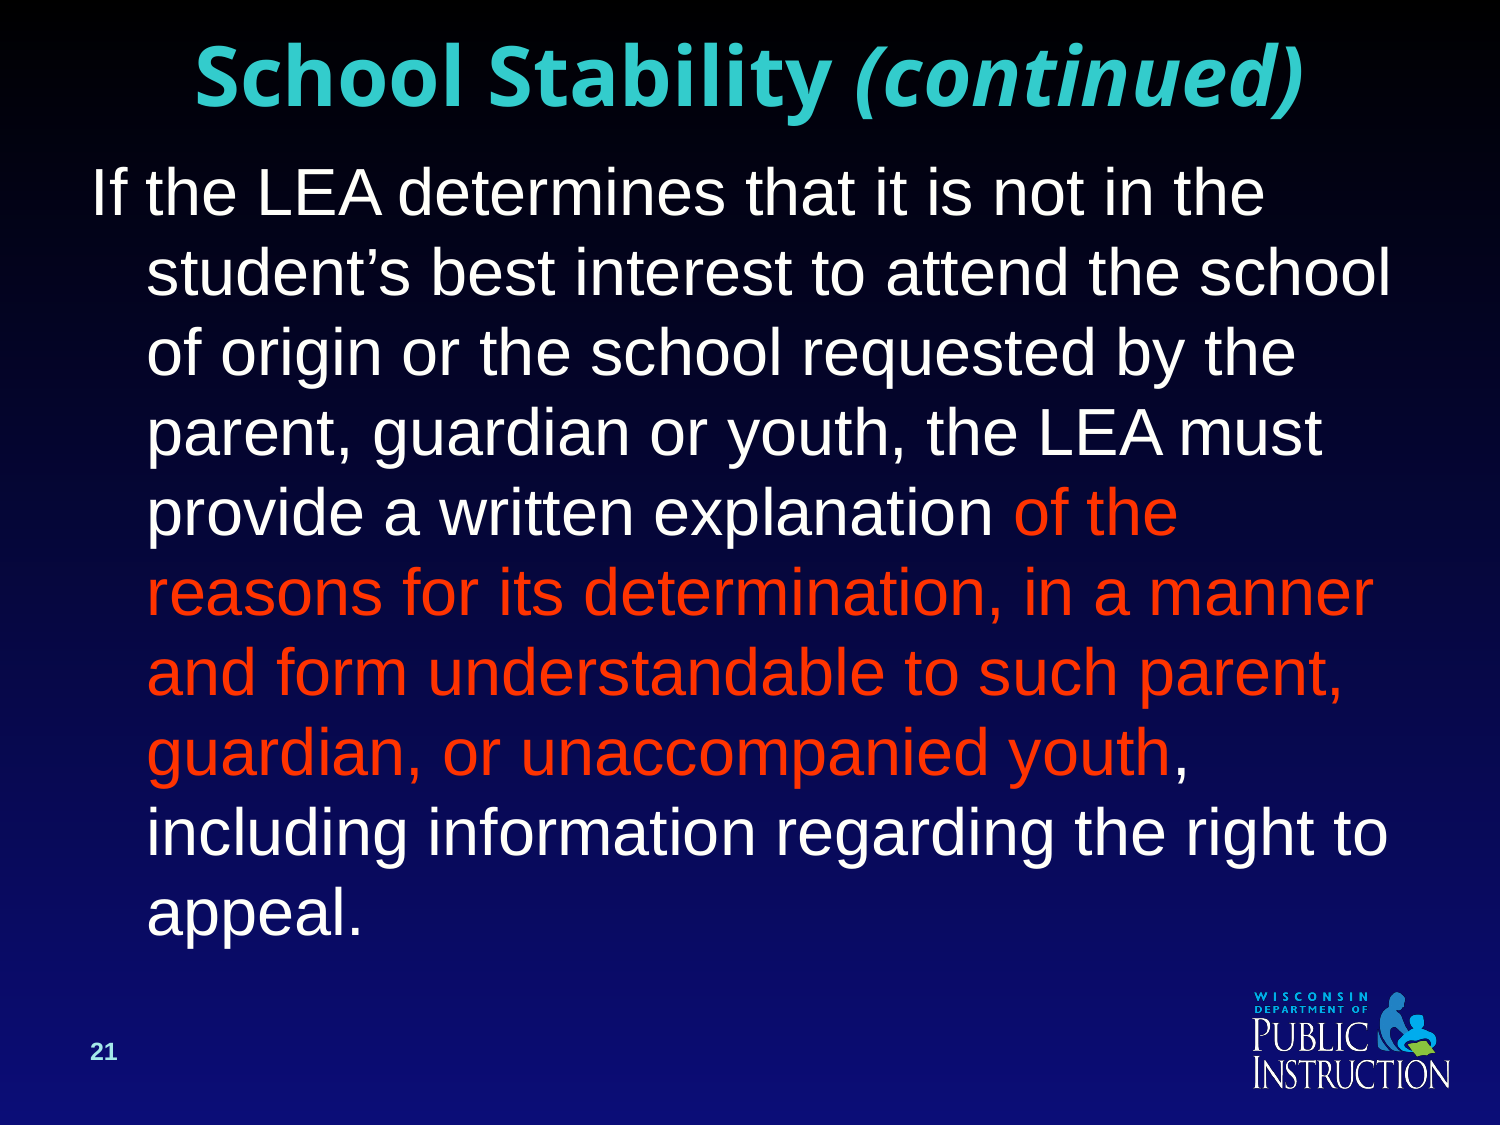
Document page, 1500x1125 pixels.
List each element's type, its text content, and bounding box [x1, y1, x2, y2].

picture [1250, 987, 1450, 1092]
list If the LEA determines that it is not in the student’s best interest to attend the school of origin or the school requested by the parent, guardian or youth, the LEA must provide a written explanation of the reasons for its determination, in a manner and form understandable to such parent, guardian, or unaccompanied youth, including information regarding the right to appeal. [75, 141, 1426, 942]
title School Stability (continued) [75, 3, 1426, 141]
slide_number 21 [75, 1020, 413, 1081]
